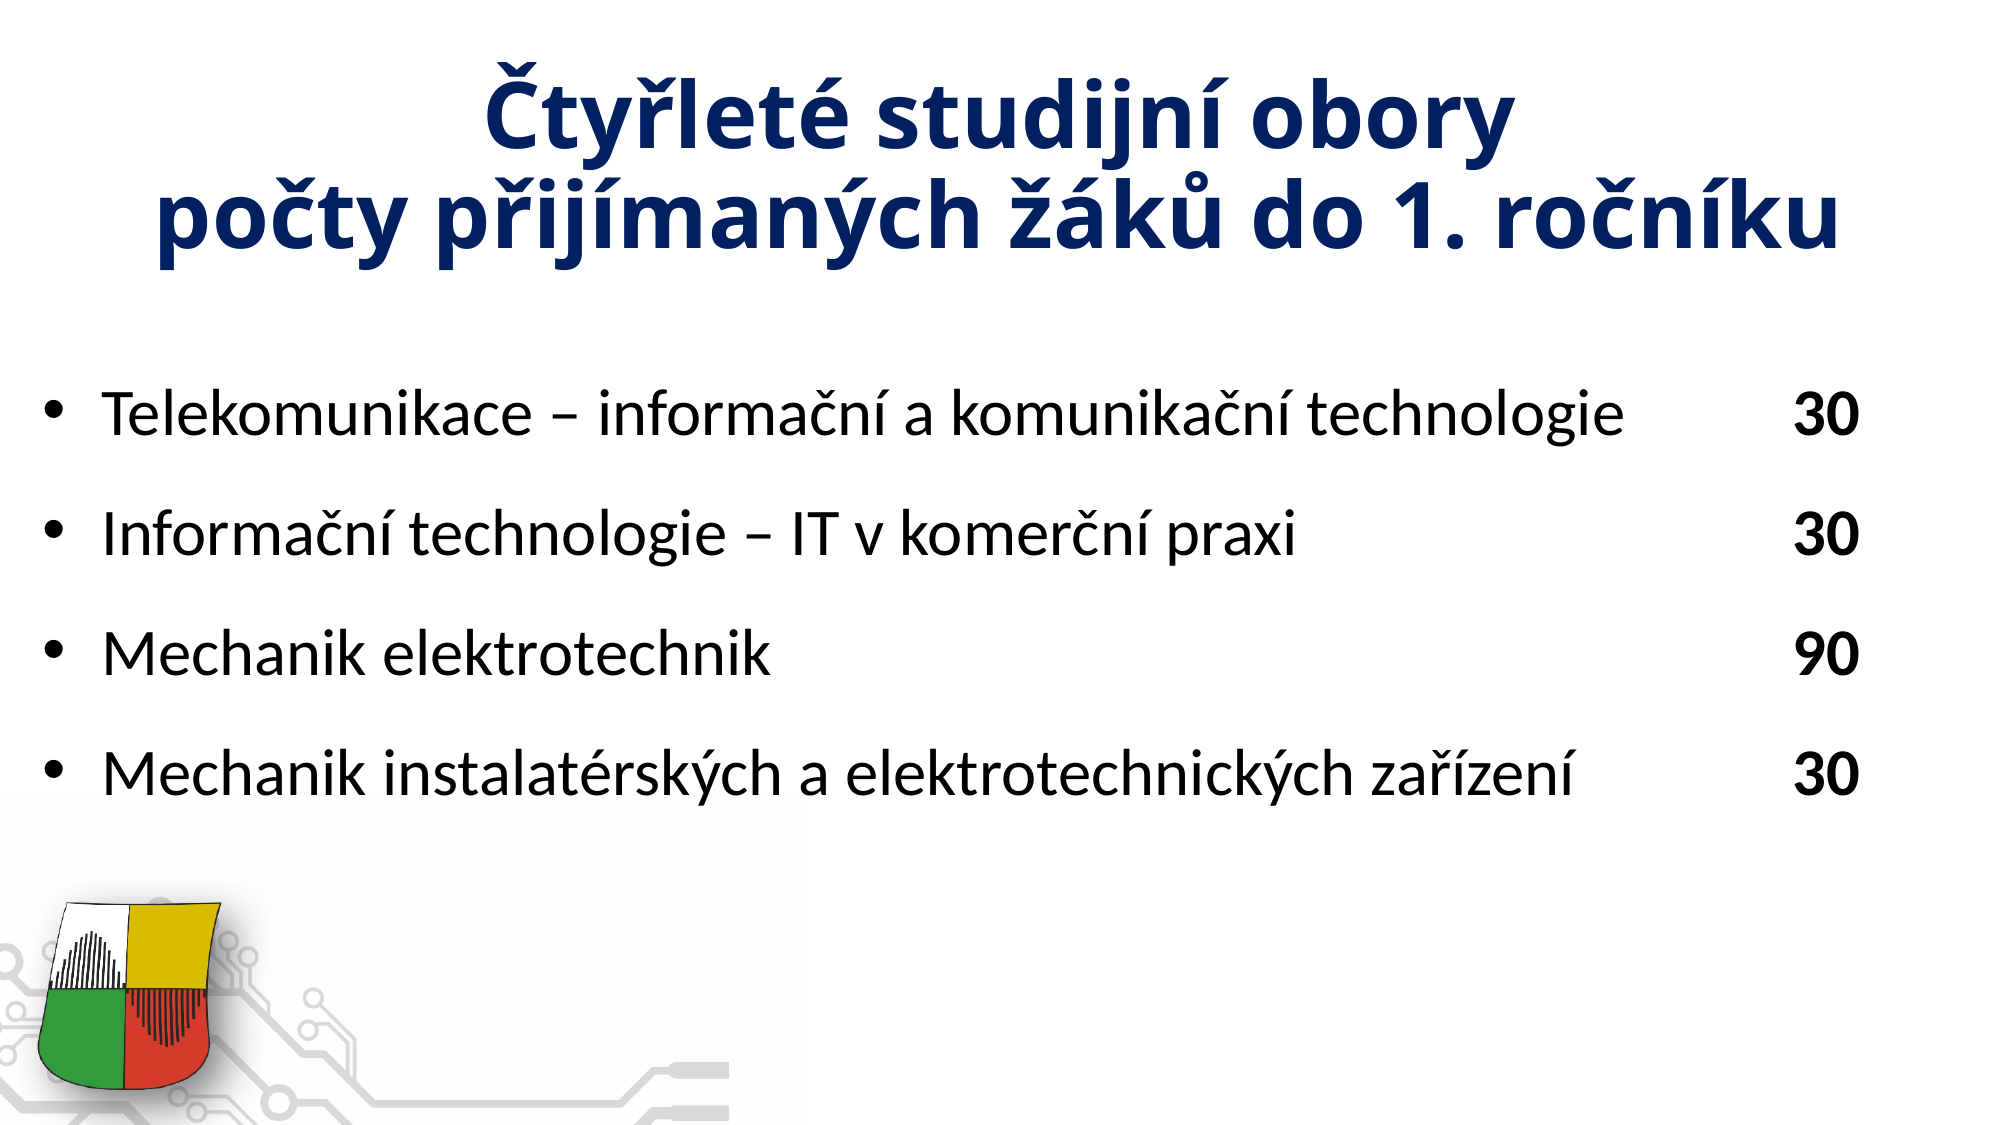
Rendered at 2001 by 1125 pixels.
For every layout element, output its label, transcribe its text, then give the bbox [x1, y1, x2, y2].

picture [18, 890, 230, 1101]
title Čtyřleté studijní obory počty přijímaných žáků do 1. ročníku [47, 59, 1952, 278]
text_box Telekomunikace – informační a komunikační technologie 30 Informační technologie – IT v komerční praxi 30 Mechanik elektrotechnik 90 Mechanik instalatérských a elektrotechnických zařízení 30 [27, 321, 1972, 816]
